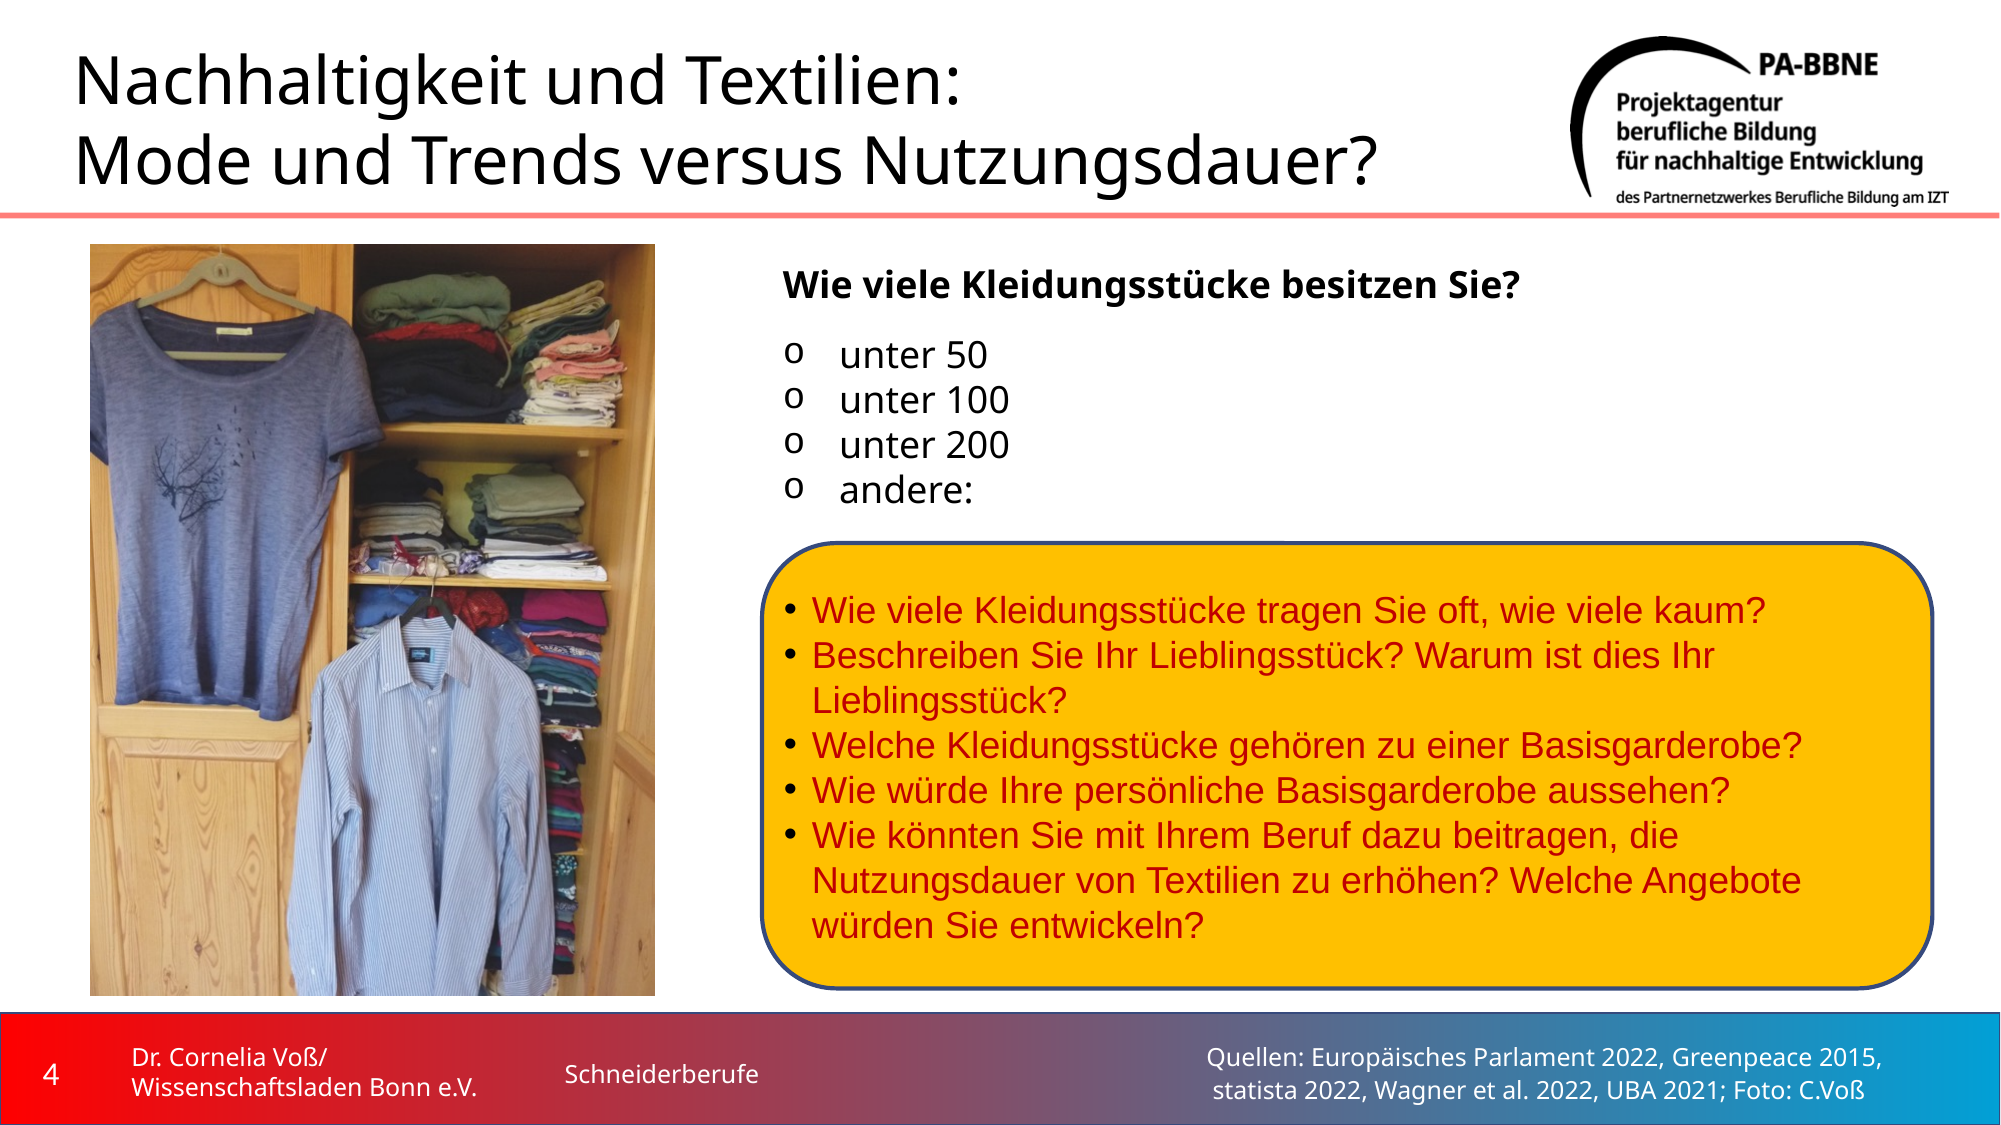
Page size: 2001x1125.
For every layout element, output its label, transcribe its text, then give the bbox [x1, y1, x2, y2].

picture [1570, 36, 1949, 207]
text_box Wie viele Kleidungsstücke tragen Sie oft, wie viele kaum? Beschreiben Sie Ihr Lieblingsstück? Warum ist dies Ihr Lieblingsstück? Welche Kleidungsstücke gehören zu einer Basisgarderobe? Wie würde Ihre persönliche Basisgarderobe aussehen? Wie könnten Sie mit Ihrem Beruf dazu beitragen, die Nutzungsdauer von Textilien zu erhöhen? Welche Angebote würden Sie entwickeln? [761, 543, 1933, 989]
footer Dr. Cornelia Voß/ Wissenschaftsladen Bonn e.V. [116, 1026, 534, 1118]
list Schneiderberufe [549, 1026, 1179, 1118]
title Nachhaltigkeit und Textilien: Mode und Trends versus Nutzungsdauer? [59, 29, 1536, 207]
list Quellen: Europäisches Parlament 2022, Greenpeace 2015, statista 2022, Wagner et al. 2022, UBA 2021; Foto: C.Voß [1191, 1026, 1949, 1118]
text_box Wie viele Kleidungsstücke besitzen Sie? unter 50 unter 100 unter 200 andere: [768, 254, 1766, 519]
picture [90, 243, 655, 996]
slide_number 4 [0, 1026, 102, 1118]
